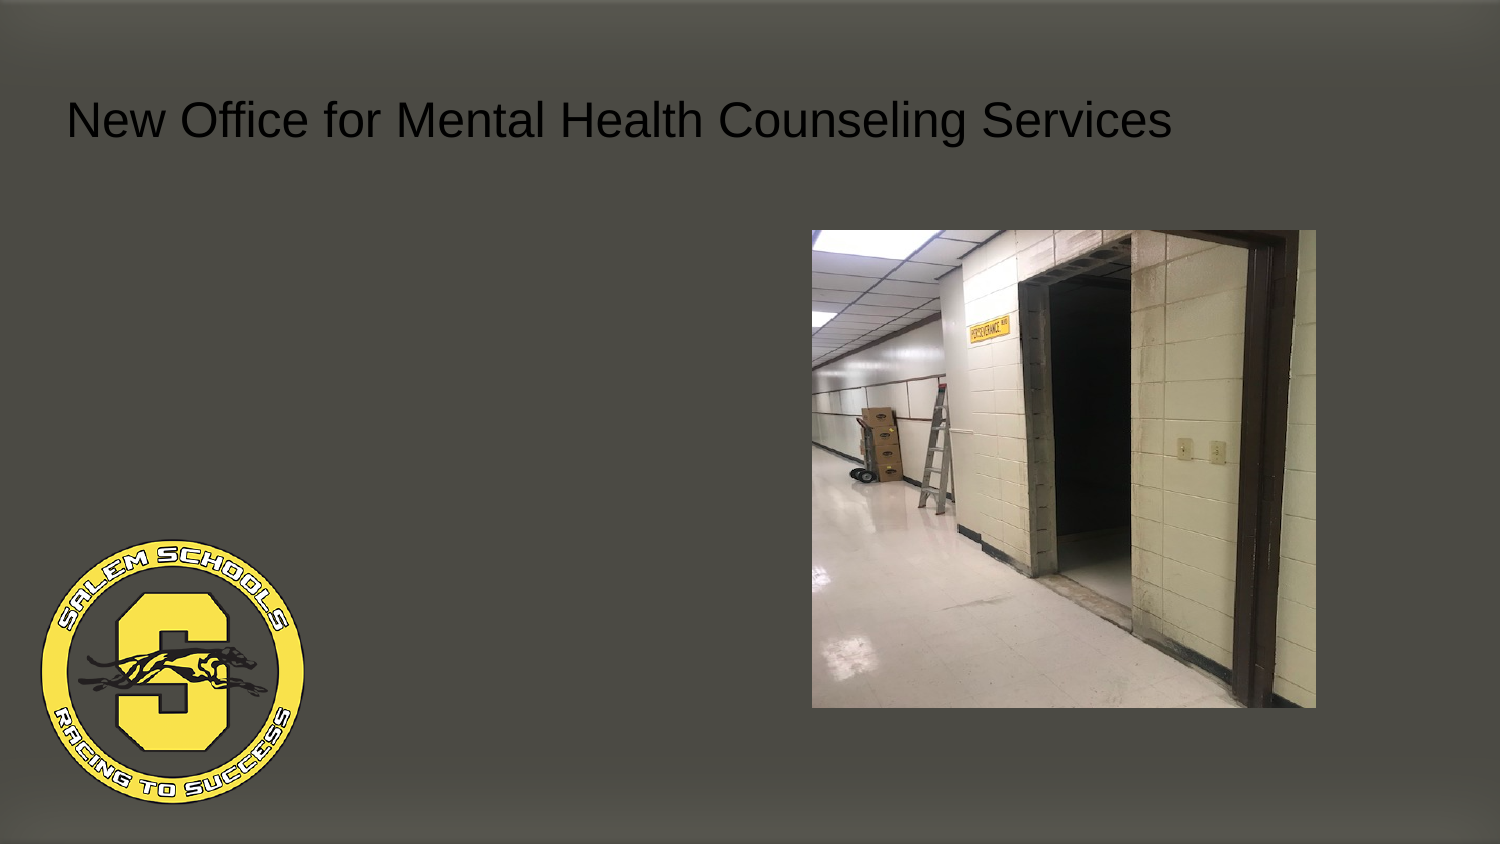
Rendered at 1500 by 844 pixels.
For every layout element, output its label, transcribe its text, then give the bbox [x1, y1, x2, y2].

picture [0, 0, 1500, 844]
title New Office for Mental Health Counseling Services [51, 72, 1449, 167]
